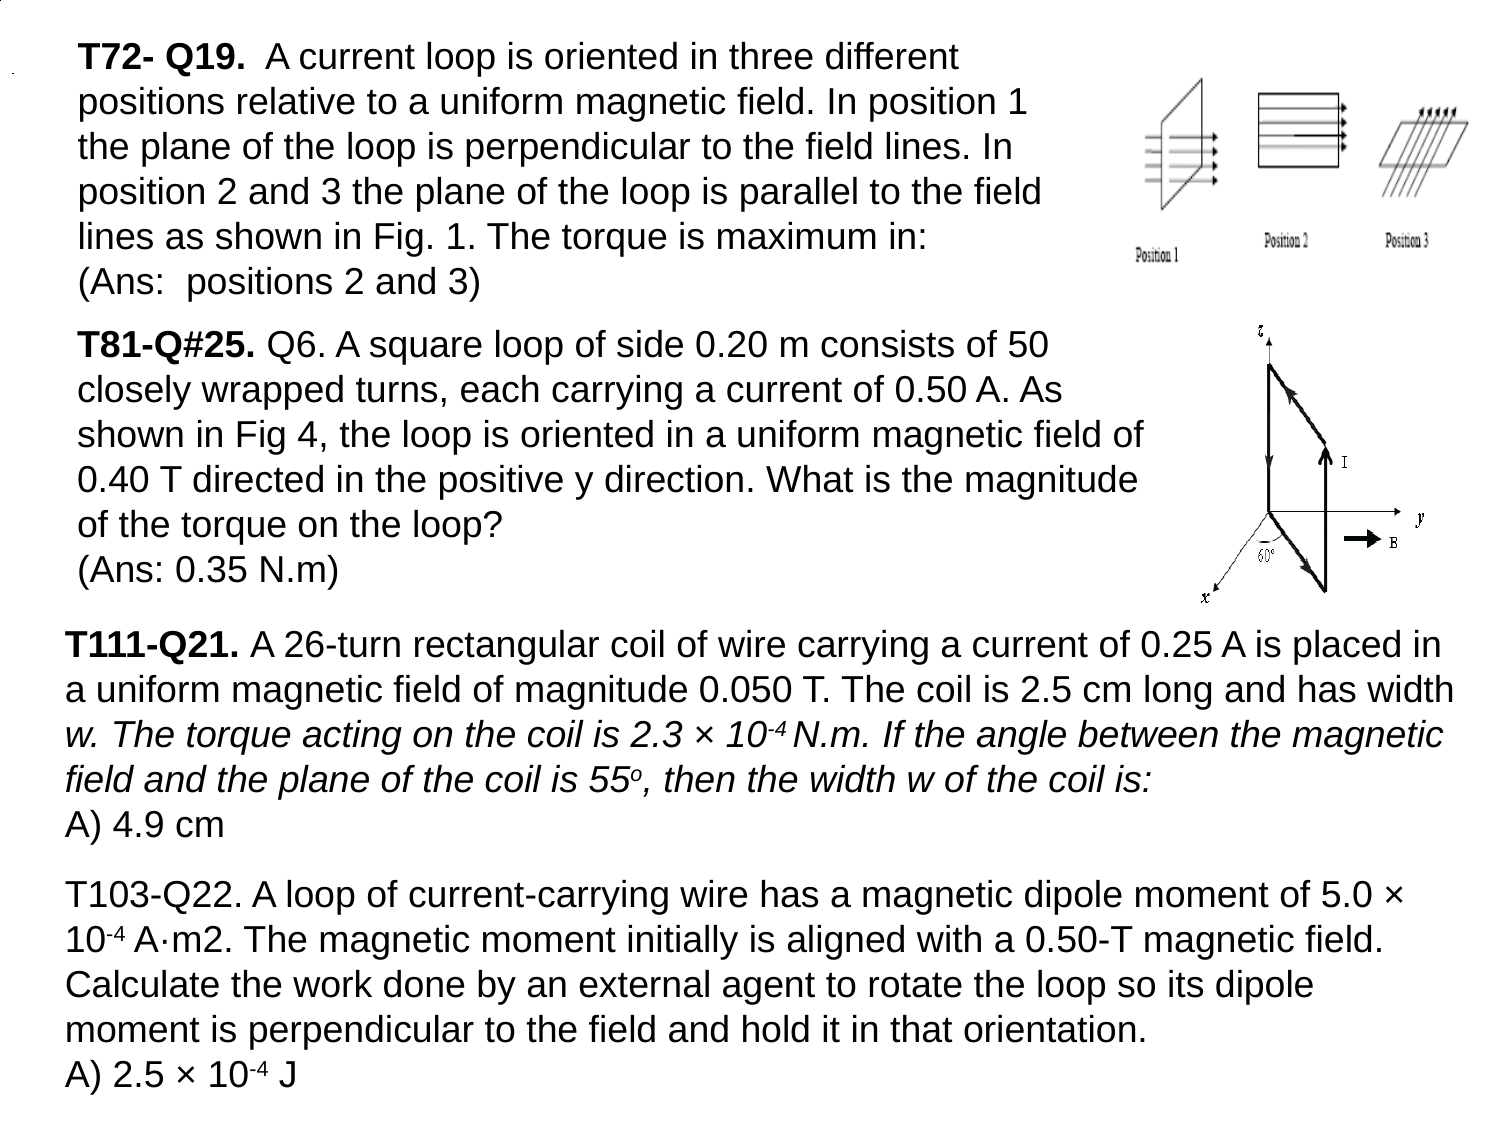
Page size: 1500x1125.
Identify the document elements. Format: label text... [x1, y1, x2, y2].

text_box T111-Q21. A 26-turn rectangular coil of wire carrying a current of 0.25 A is placed in a uniform magnetic field of magnitude 0.050 T. The coil is 2.5 cm long and has width w. The torque acting on the coil is 2.3 × 10-4 N.m. If the angle between the magnetic field and the plane of the coil is 55o, then the width w of the coil is: A) 4.9 cm [49, 612, 1475, 853]
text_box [62, 287, 1434, 626]
text_box T103-Q22. A loop of current-carrying wire has a magnetic dipole moment of 5.0 × 10-4 A·m2. The magnetic moment initially is aligned with a 0.50-T magnetic field. Calculate the work done by an external agent to rotate the loop so its dipole moment is perpendicular to the field and hold it in that orientation. A) 2.5 × 10-4 J [50, 862, 1425, 1103]
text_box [12, 24, 1476, 338]
